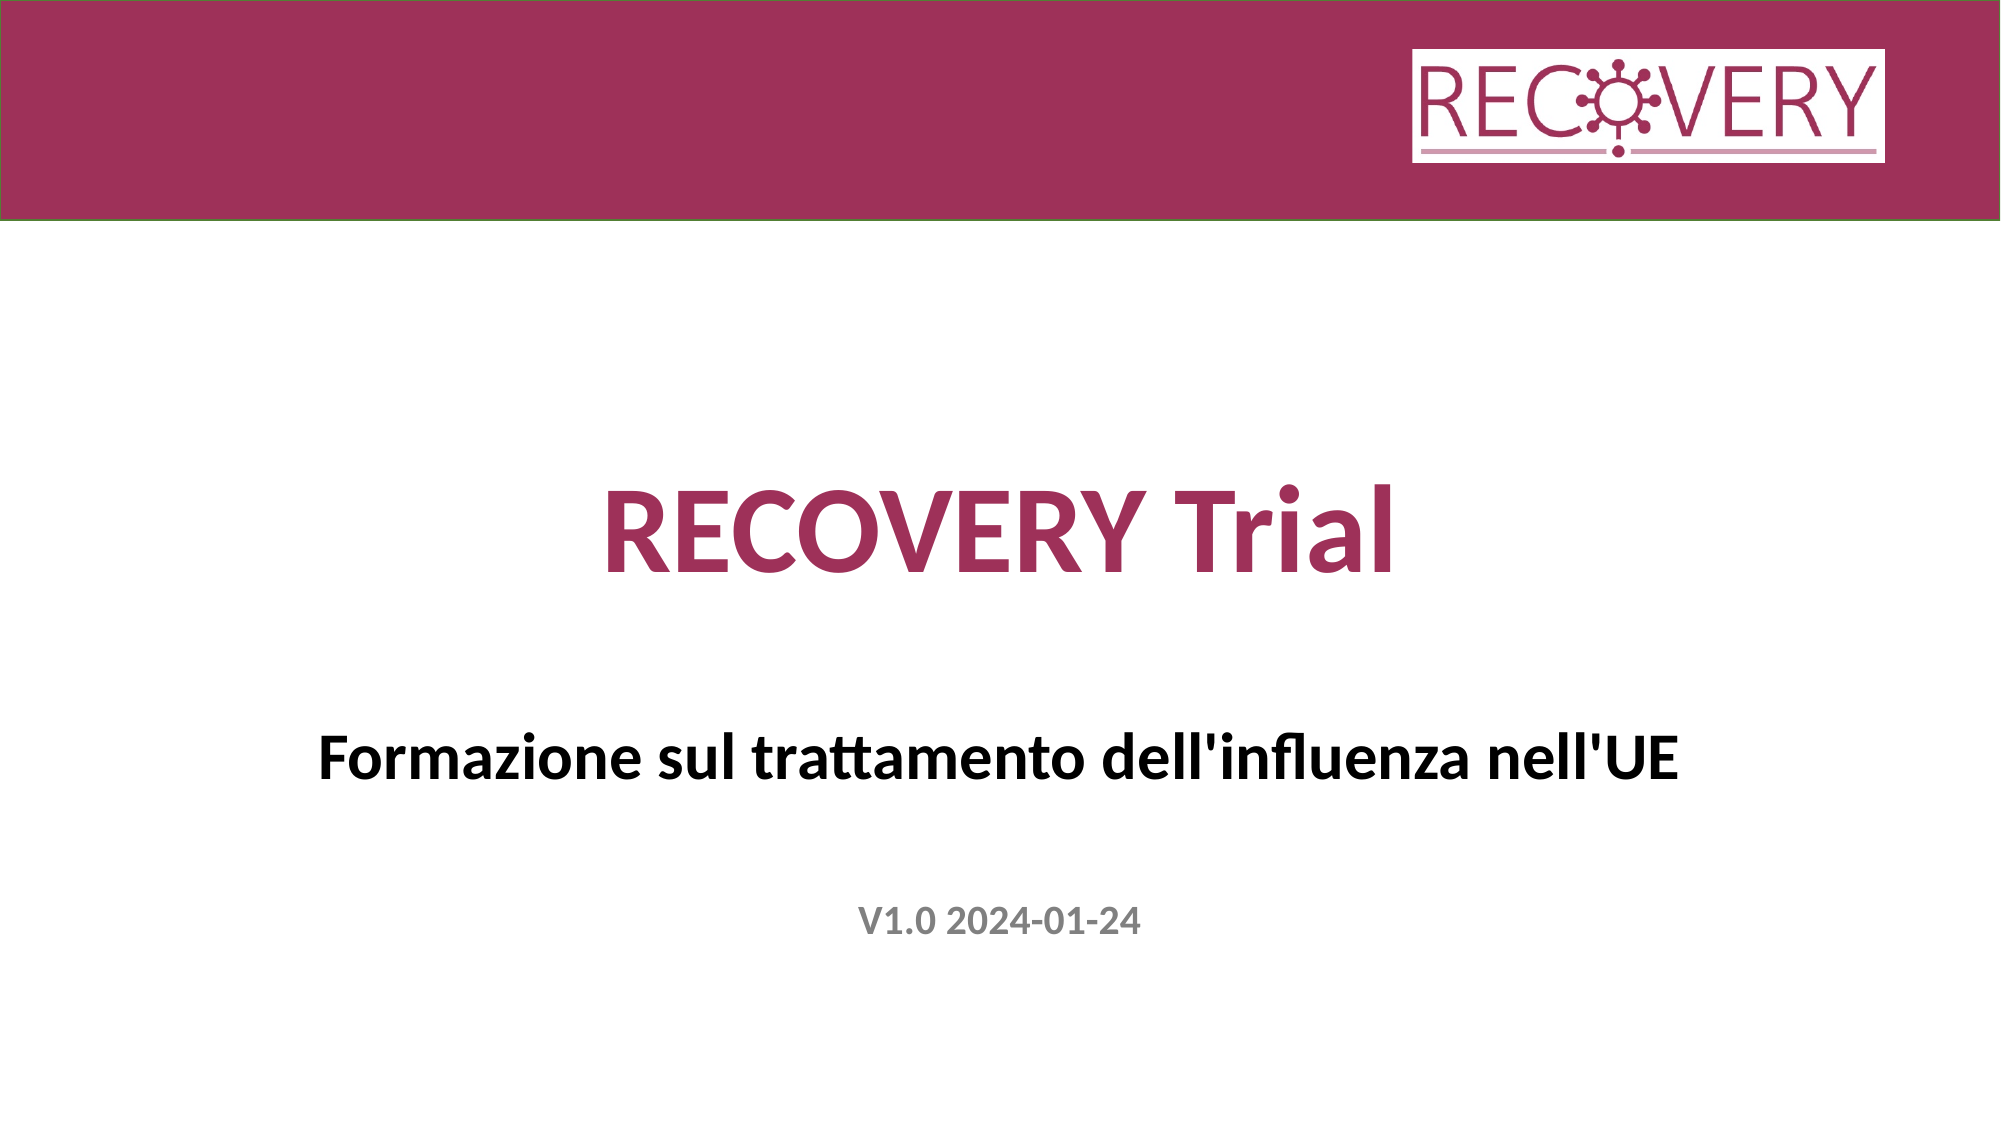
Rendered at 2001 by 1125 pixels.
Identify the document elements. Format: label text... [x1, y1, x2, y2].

picture [1412, 49, 1885, 163]
title RECOVERY Trial [249, 441, 1750, 607]
subtitle Formazione sul trattamento dell'influenza nell'UE V1.0 2024-01-24 [249, 714, 1750, 986]
